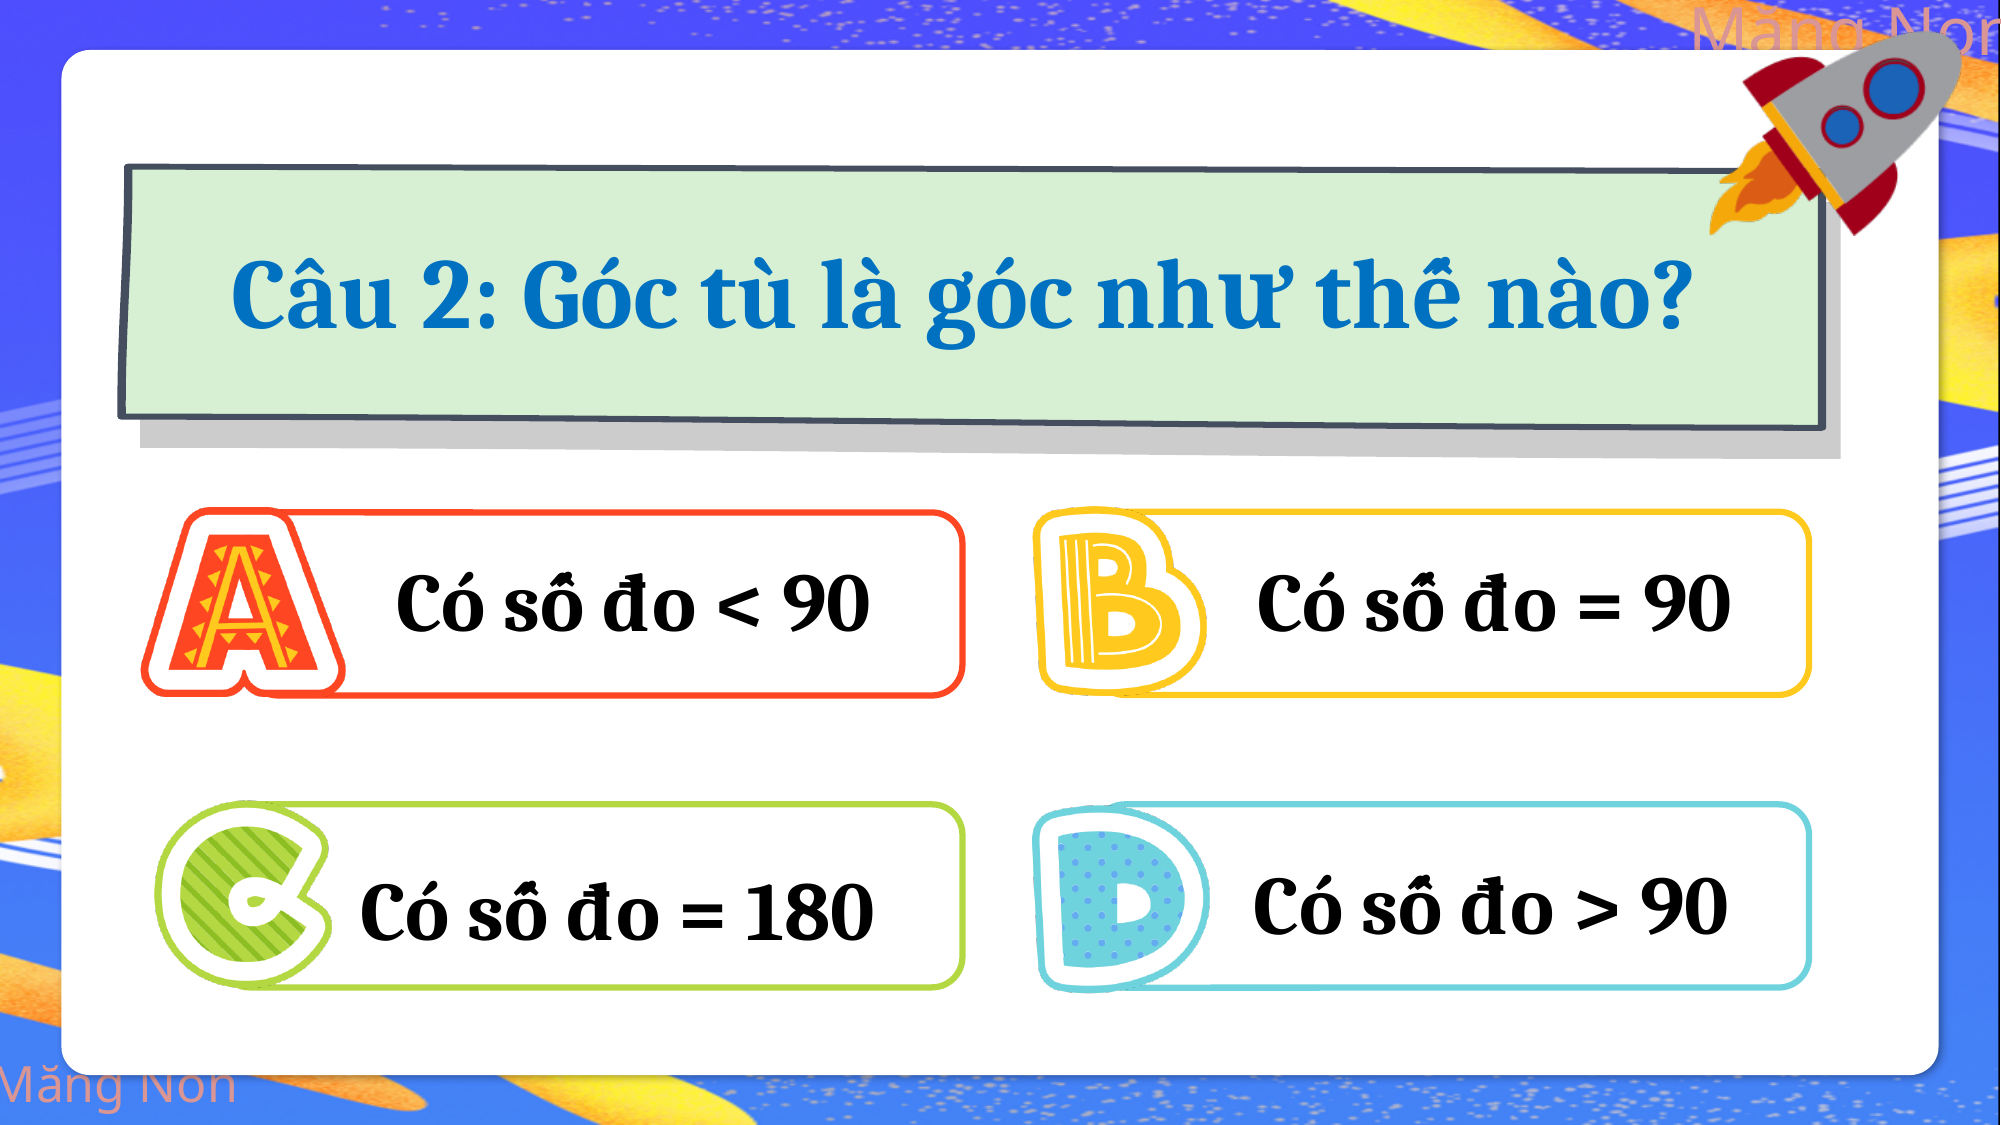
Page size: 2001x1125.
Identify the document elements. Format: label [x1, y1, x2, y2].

picture [0, 0, 2001, 1125]
text_box [1032, 506, 1810, 696]
text_box [140, 507, 963, 697]
text_box [154, 799, 963, 989]
text_box [1032, 804, 1810, 994]
text_box [117, 163, 1841, 460]
